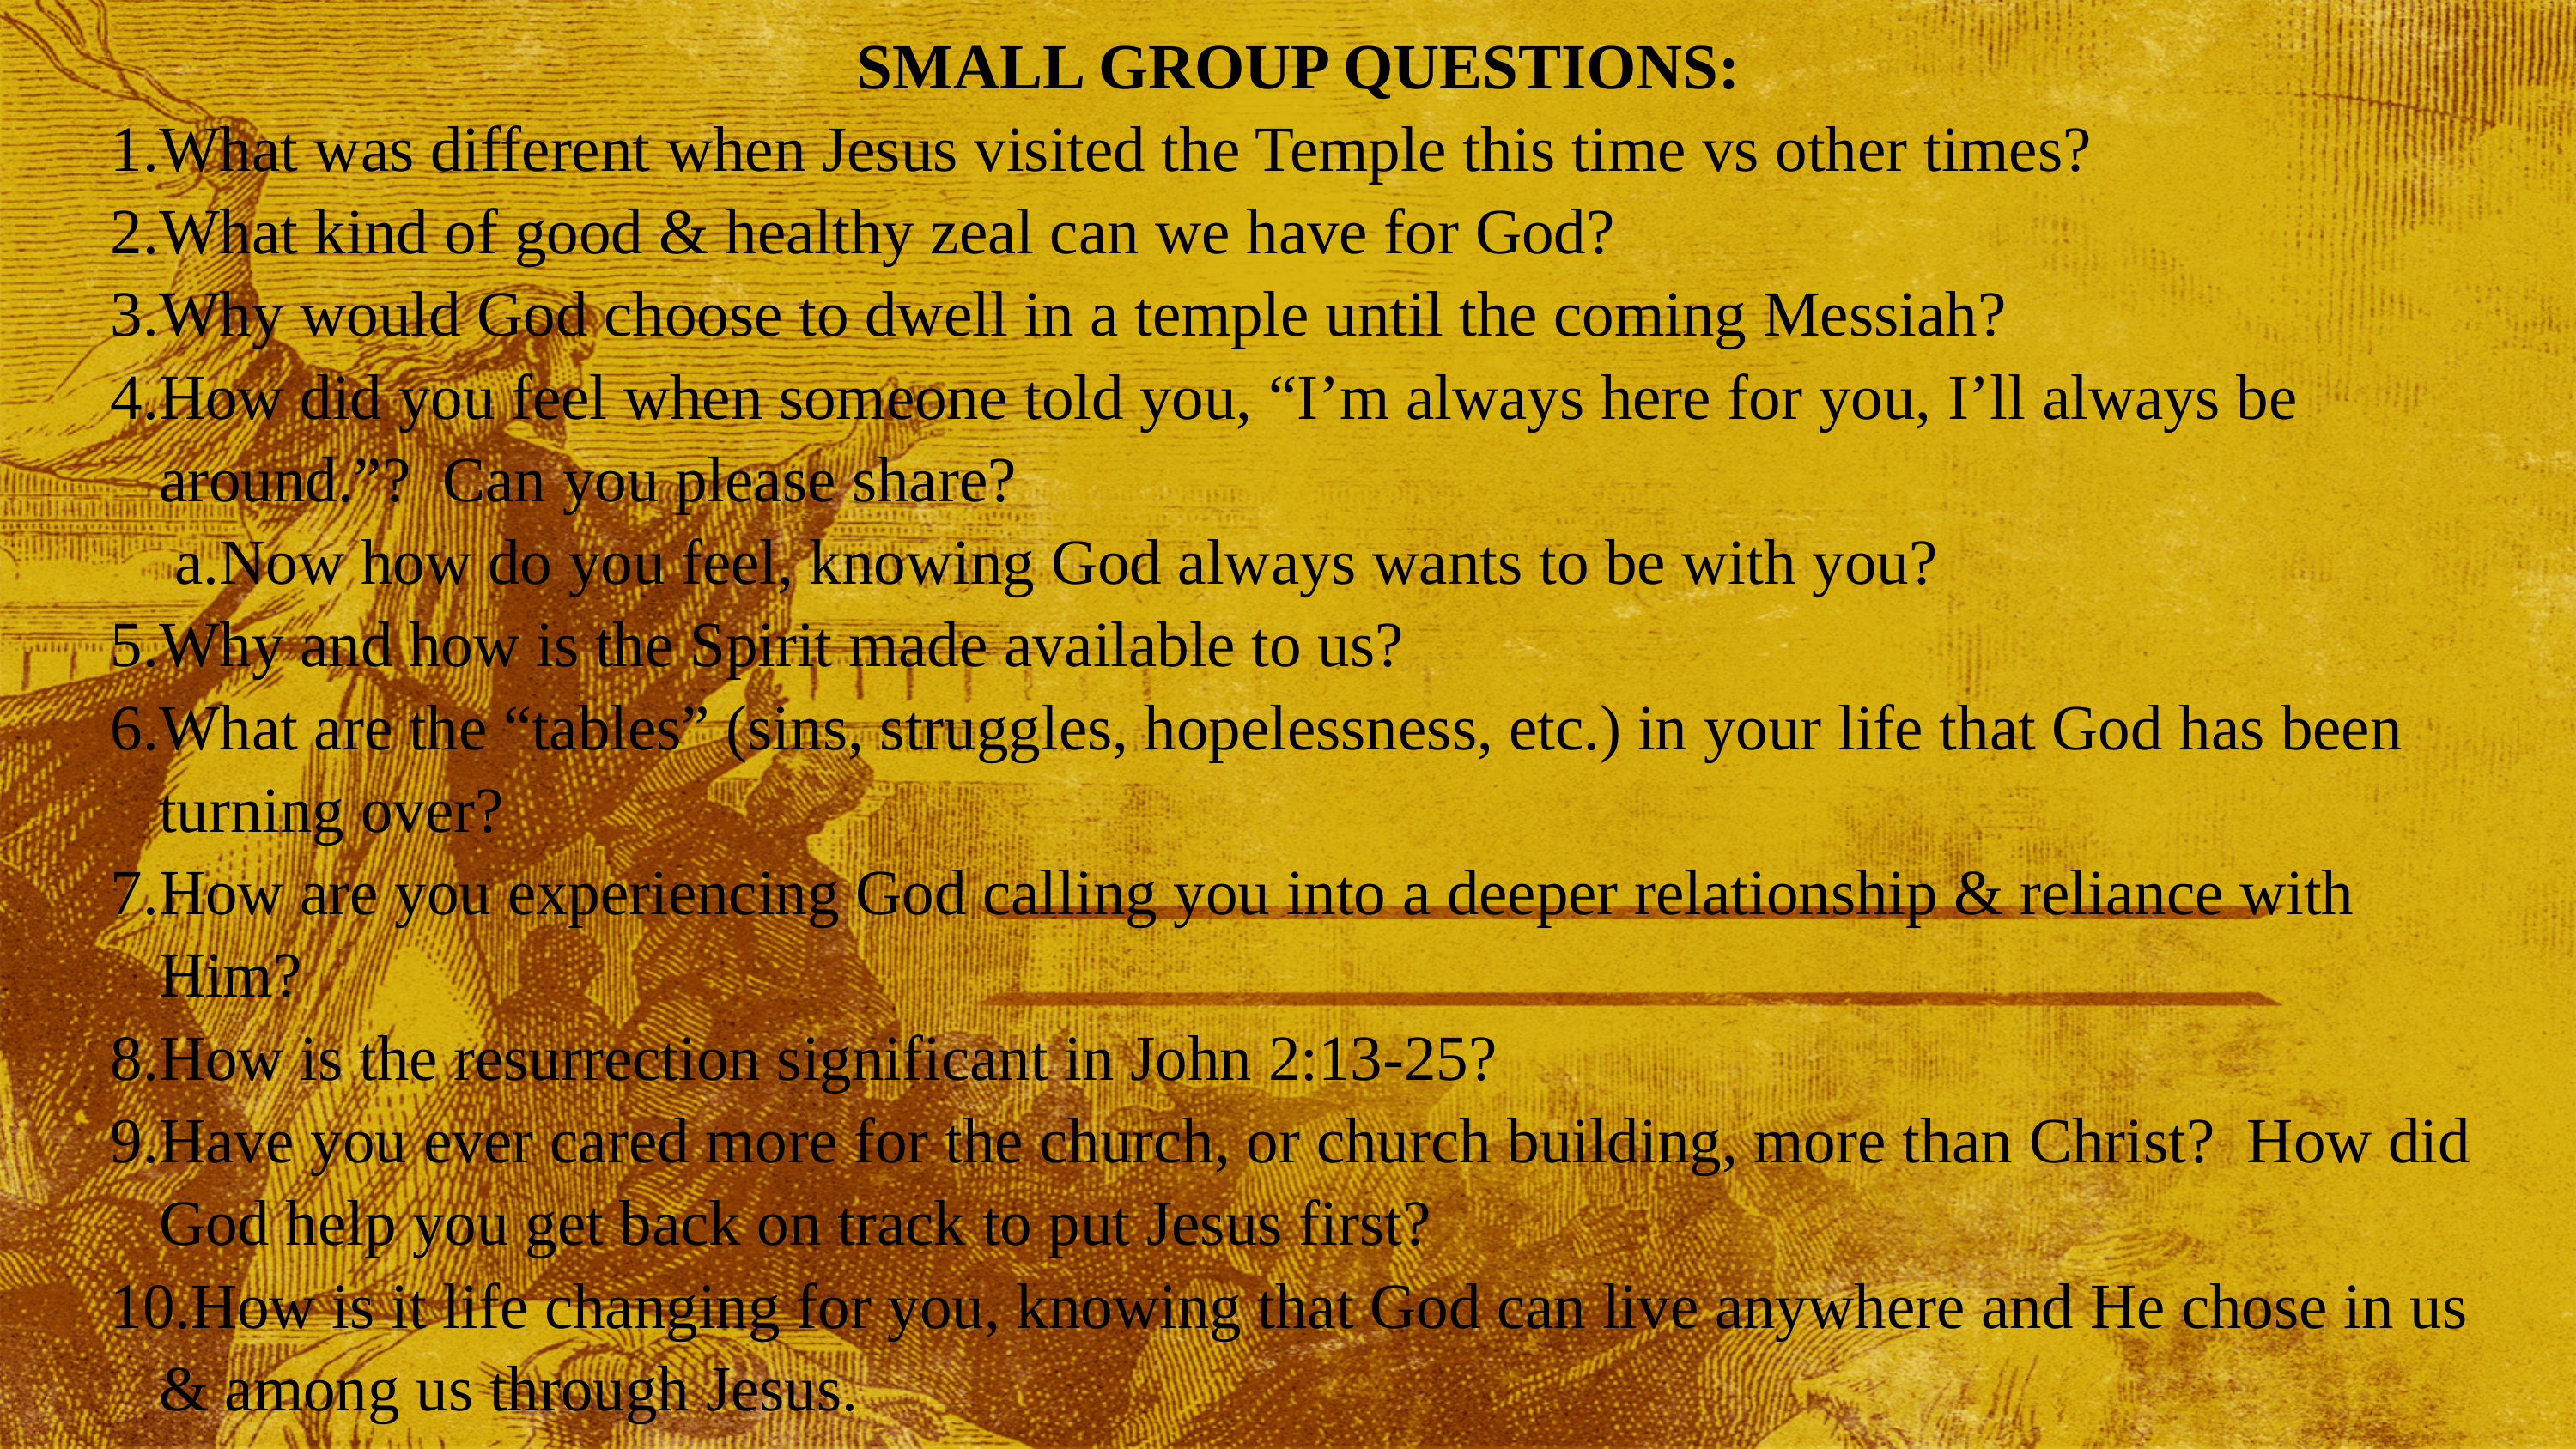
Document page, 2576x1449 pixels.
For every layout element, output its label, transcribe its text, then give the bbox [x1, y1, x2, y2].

picture [0, 0, 2576, 1449]
text_box SMALL GROUP QUESTIONS: What was different when Jesus visited the Temple this time vs other times? What kind of good & healthy zeal can we have for God? Why would God choose to dwell in a temple until the coming Messiah? How did you feel when someone told you, “I’m always here for you, I’ll always be around.”? Can you please share? Now how do you feel, knowing God always wants to be with you? Why and how is the Spirit made available to us? What are the “tables” (sins, struggles, hopelessness, etc.) in your life that God has been turning over? How are you experiencing God calling you into a deeper relationship & reliance with Him? How is the resurrection significant in John 2:13-25? Have you ever cared more for the church, or church building, more than Christ? How did God help you get back on track to put Jesus first? How is it life changing for you, knowing that God can live anywhere and He chose in us & among us through Jesus. [97, 13, 2500, 1430]
